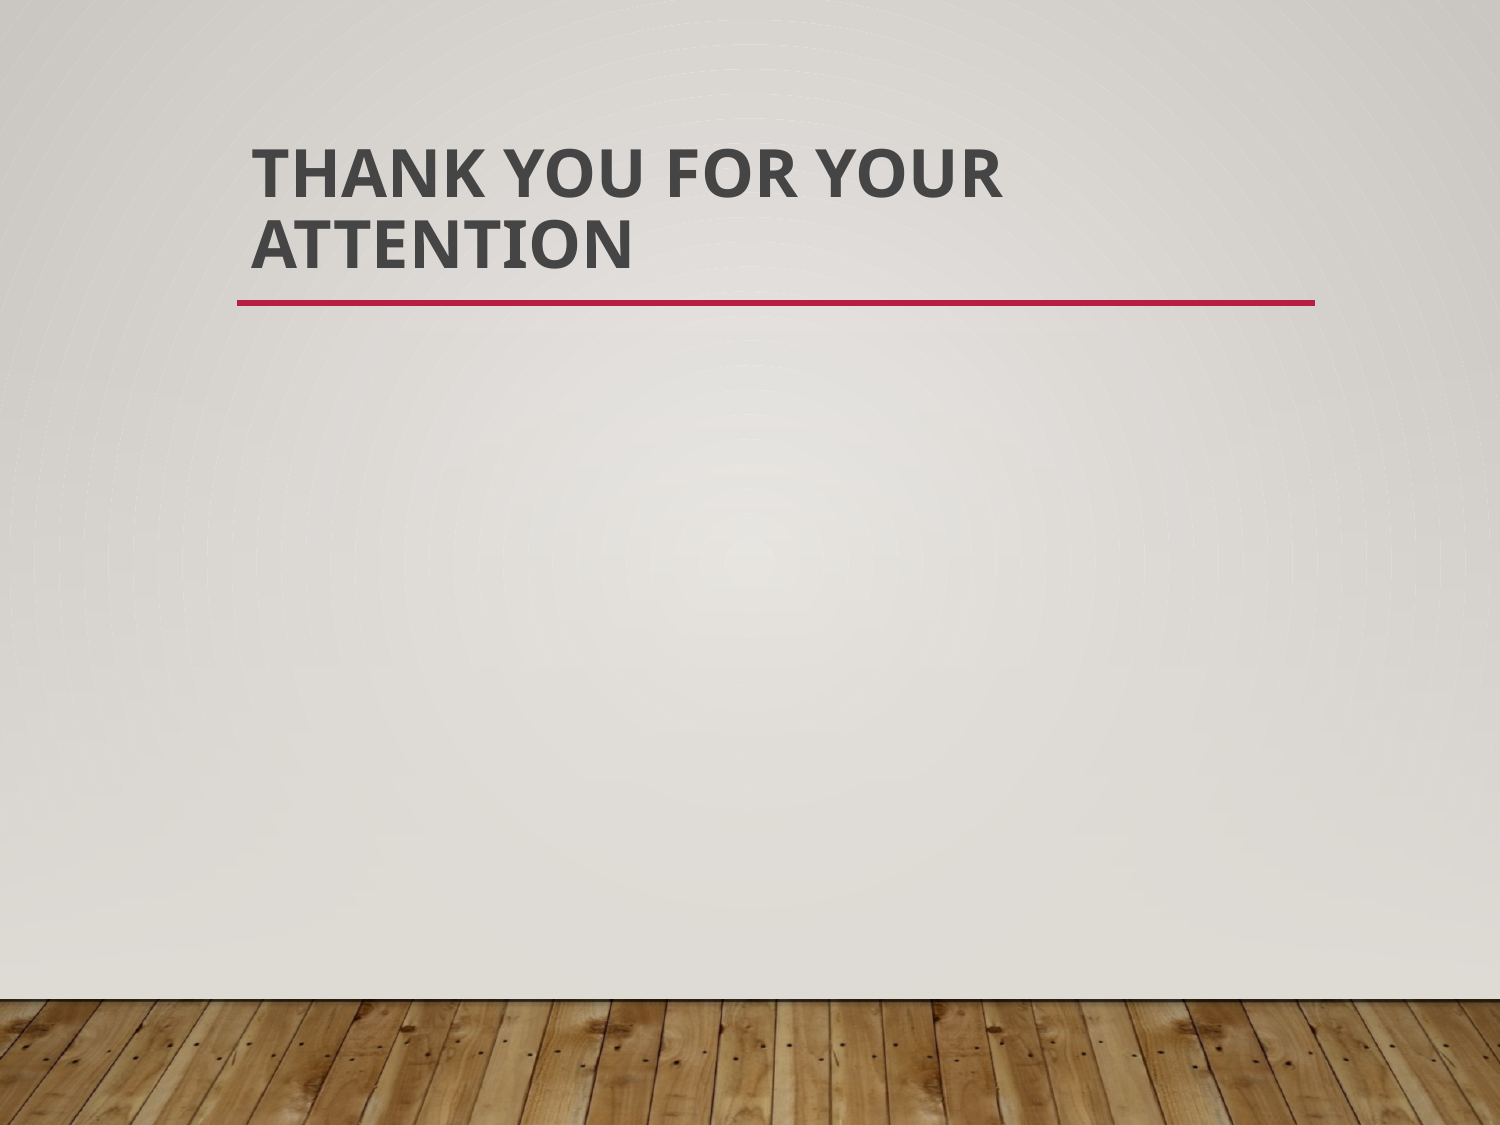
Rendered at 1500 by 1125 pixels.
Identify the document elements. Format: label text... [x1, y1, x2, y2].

title Thank you for your attention [236, 131, 1315, 305]
picture [0, 999, 1500, 1125]
